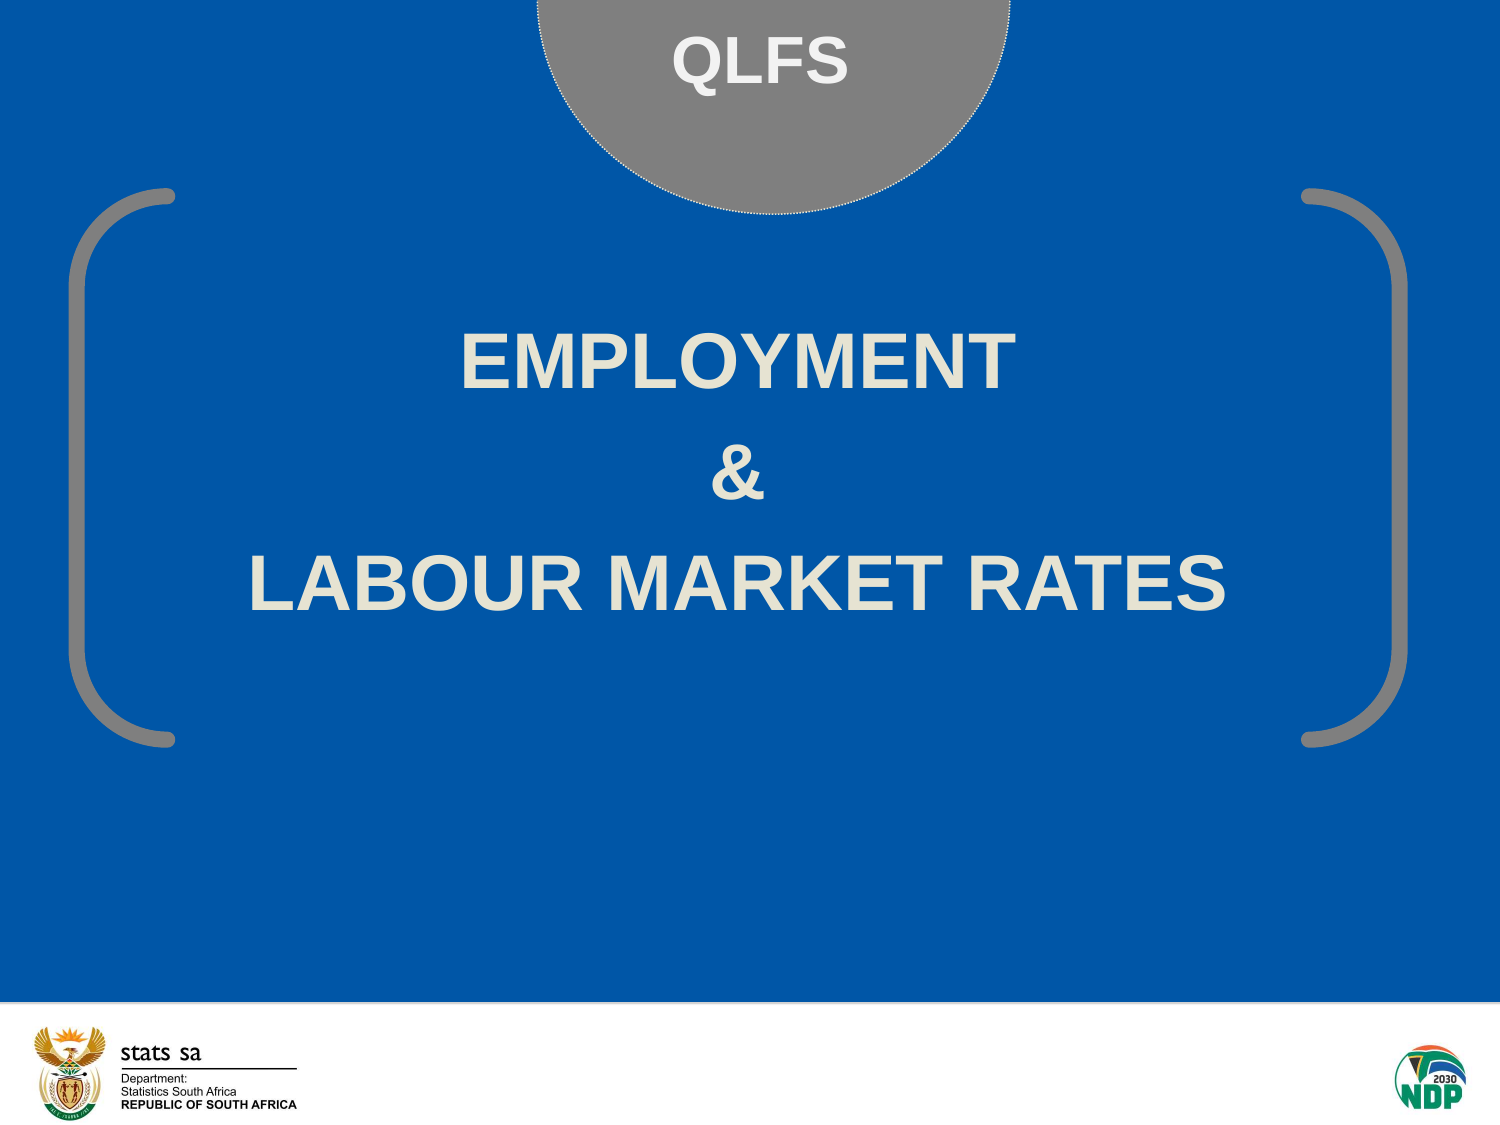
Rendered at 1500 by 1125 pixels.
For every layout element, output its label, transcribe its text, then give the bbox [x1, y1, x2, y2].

text_box QLFS [579, 9, 942, 105]
picture [0, 1002, 1500, 1125]
text_box [75, 195, 1401, 741]
text_box [535, 0, 1012, 217]
